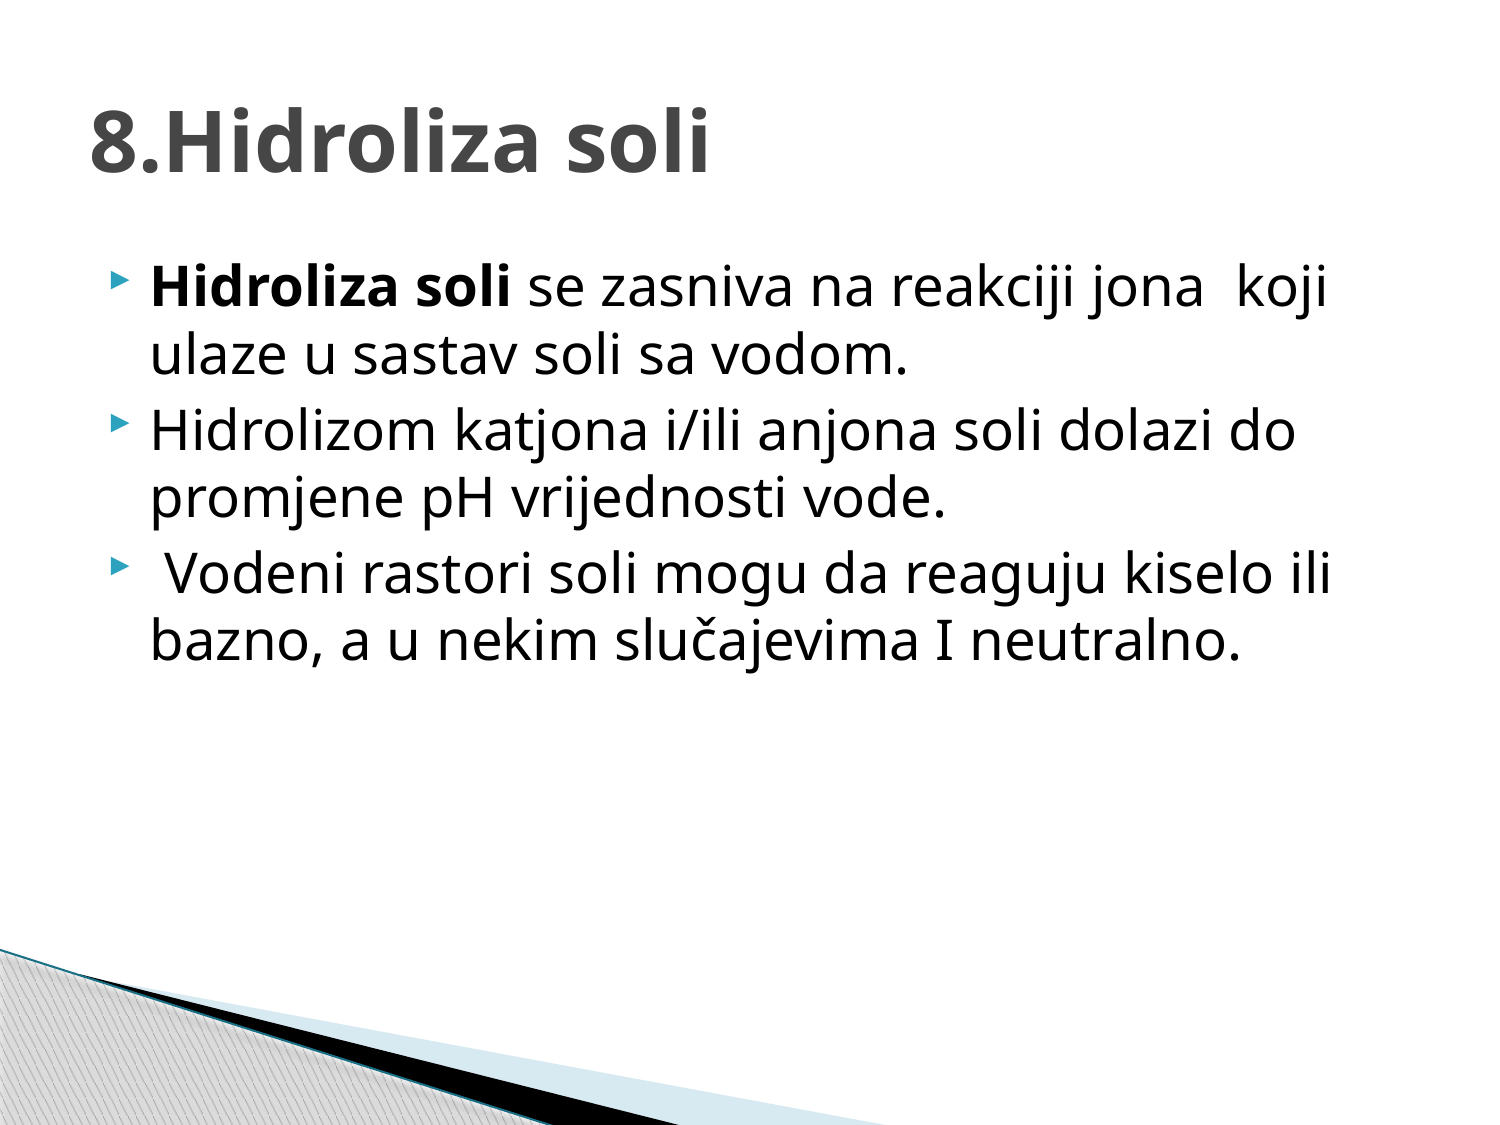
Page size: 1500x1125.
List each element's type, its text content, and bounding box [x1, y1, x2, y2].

title 8.Hidroliza soli [75, 45, 1425, 233]
list Hidroliza soli se zasniva na reakciji jona koji ulaze u sastav soli sa vodom. Hidrolizom katjona i/ili anjona soli dolazi do promjene pH vrijednosti vode. Vodeni rastori soli mogu da reaguju kiselo ili bazno, a u nekim slučajevima I neutralno. [75, 243, 1425, 986]
